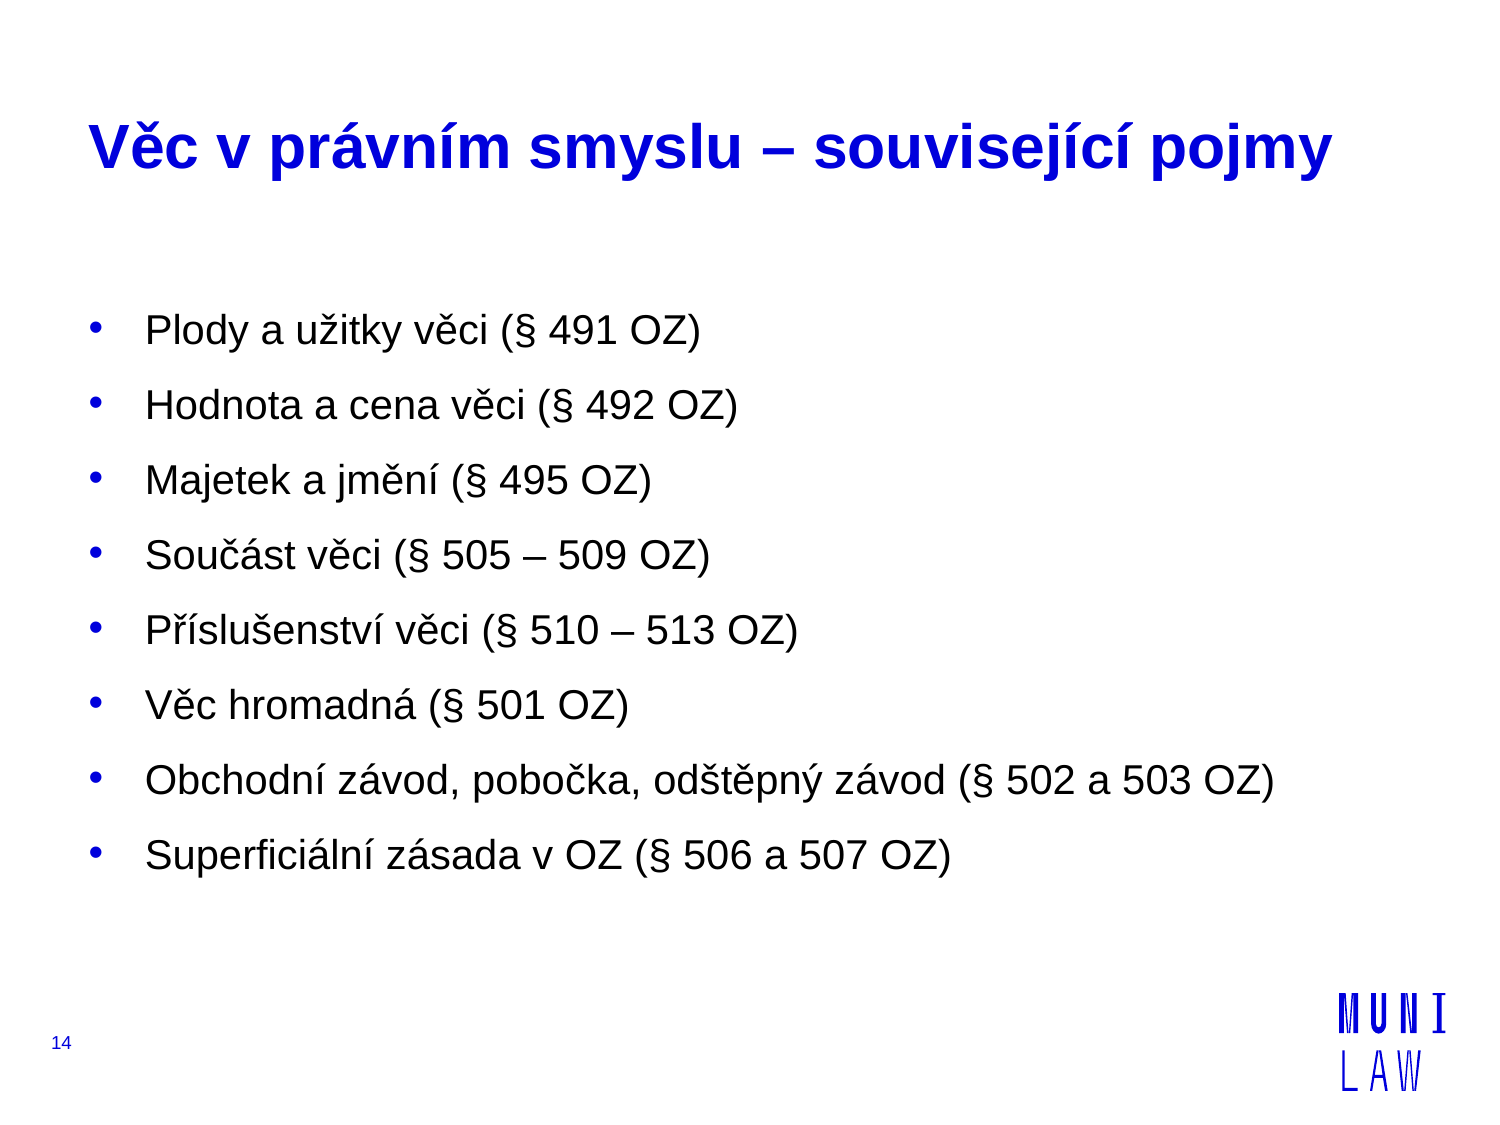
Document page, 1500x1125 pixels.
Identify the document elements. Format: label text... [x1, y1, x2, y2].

list Plody a užitky věci (§ 491 OZ) Hodnota a cena věci (§ 492 OZ) Majetek a jmění (§ 495 OZ) Součást věci (§ 505 – 509 OZ) Příslušenství věci (§ 510 – 513 OZ) Věc hromadná (§ 501 OZ) Obchodní závod, pobočka, odštěpný závod (§ 502 a 503 OZ) Superficiální zásada v OZ (§ 506 a 507 OZ) [88, 277, 1412, 957]
slide_number 14 [51, 1021, 82, 1063]
title Věc v právním smyslu – související pojmy [88, 118, 1412, 193]
